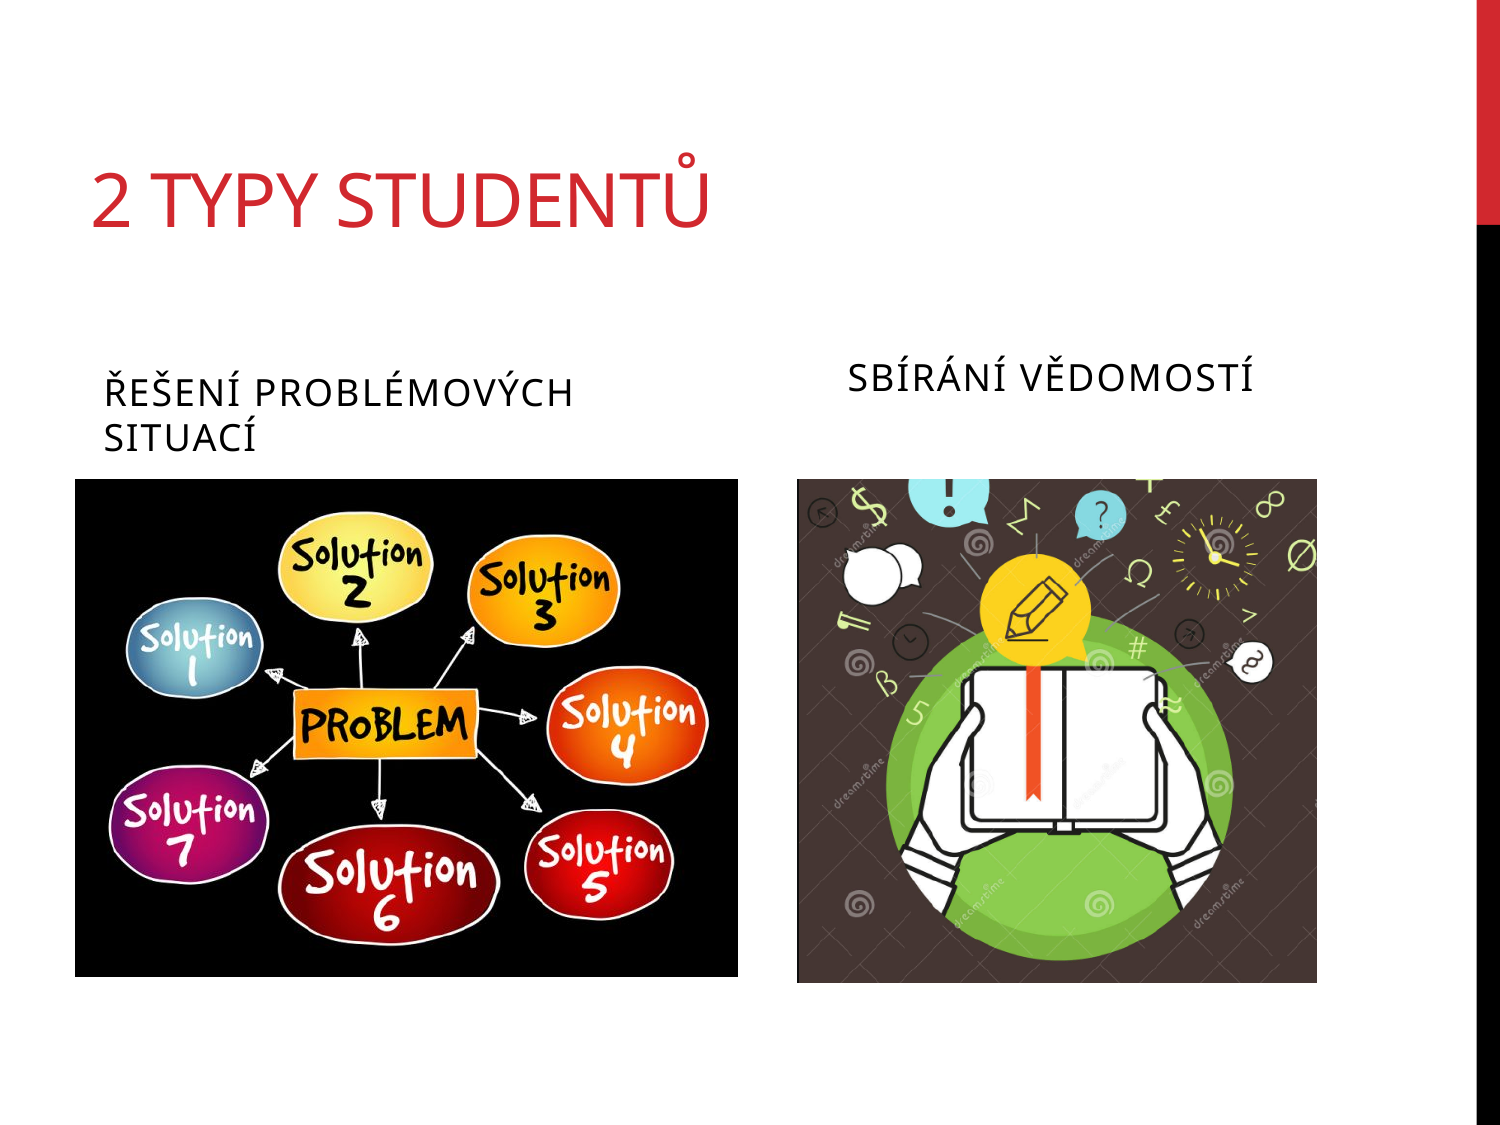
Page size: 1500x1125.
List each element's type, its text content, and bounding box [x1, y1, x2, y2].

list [796, 479, 1318, 983]
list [74, 479, 739, 978]
list Sbírání vědomostí [832, 366, 1373, 472]
title 2 typy studentů [75, 25, 1025, 250]
list Řešení problémových situací [88, 427, 629, 473]
